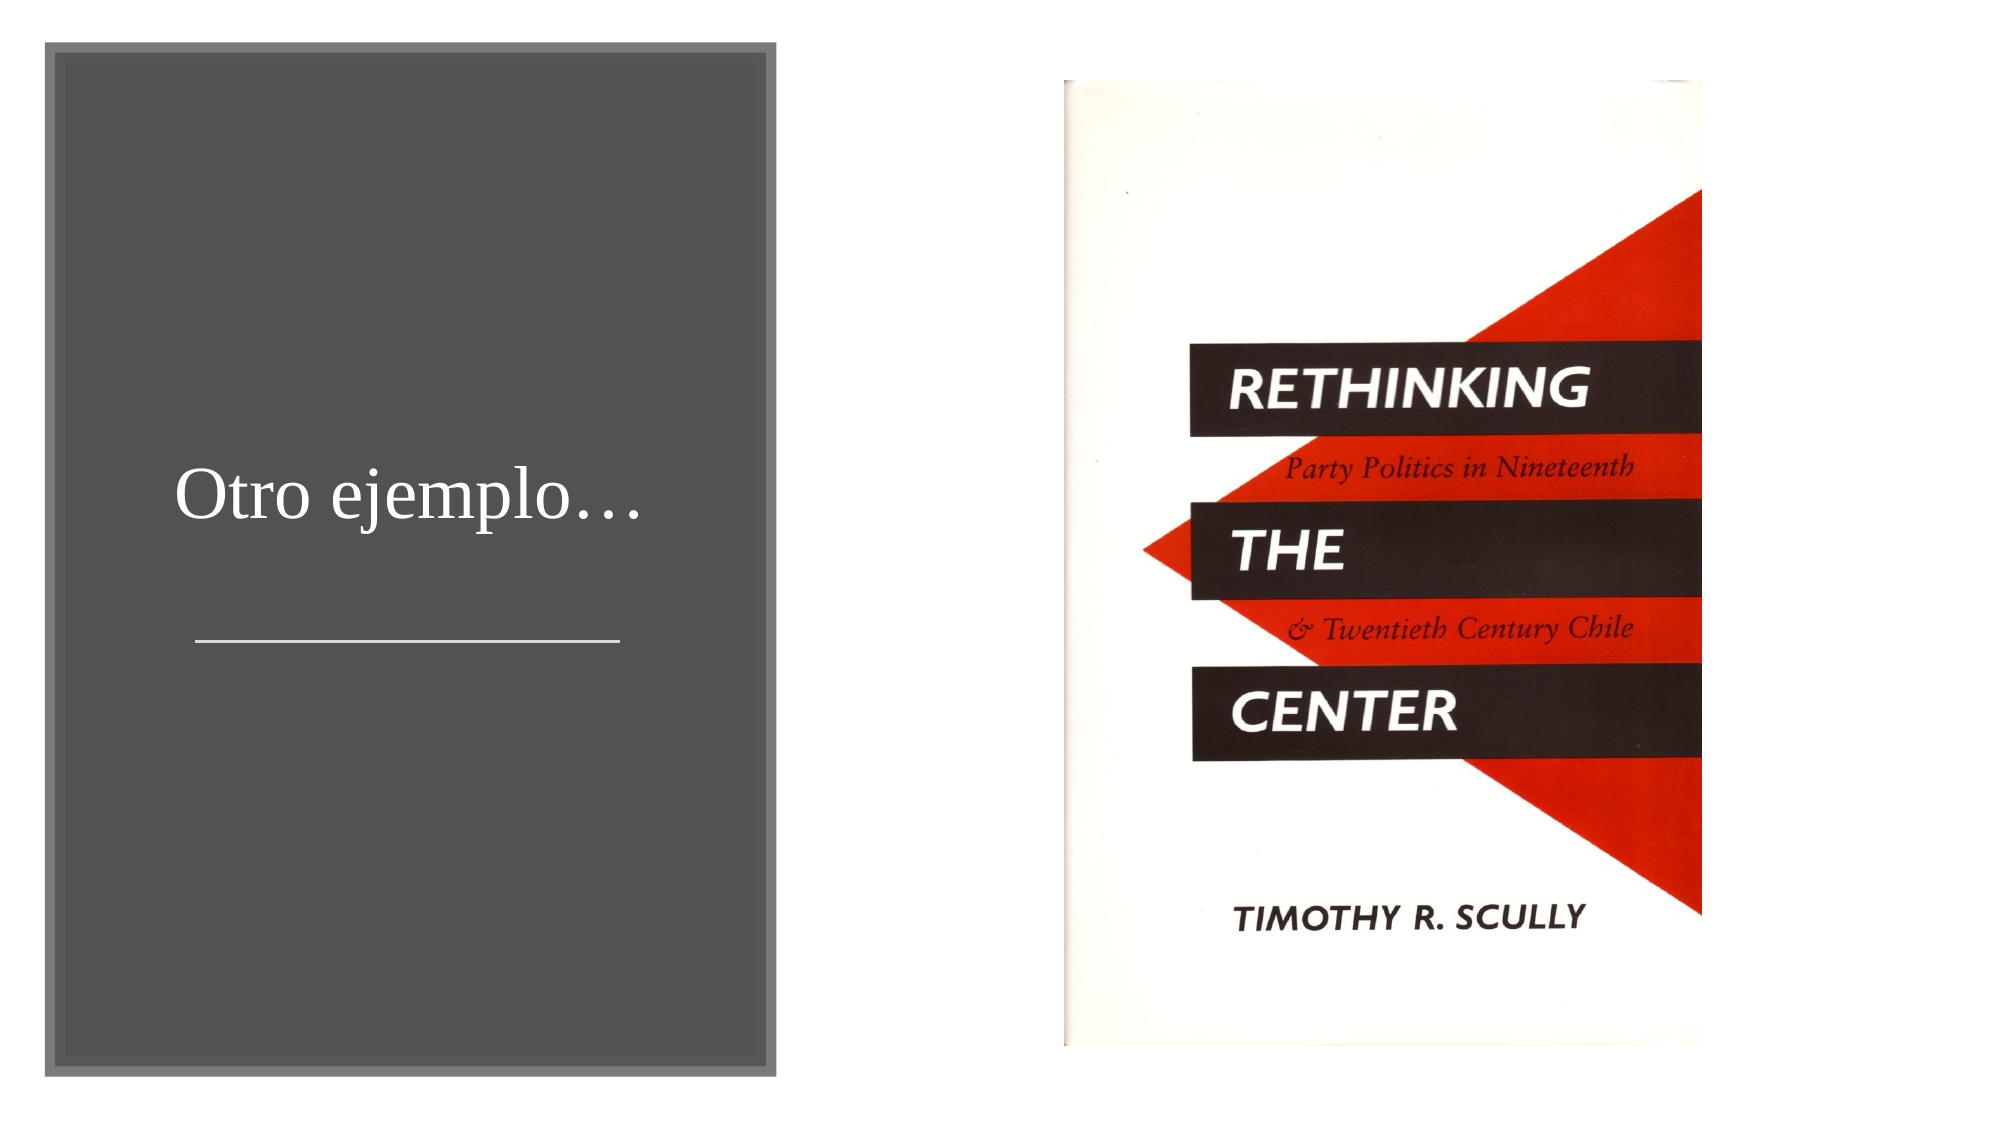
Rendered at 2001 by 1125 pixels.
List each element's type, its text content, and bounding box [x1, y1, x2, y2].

text_box [54, 52, 767, 1067]
picture [1064, 80, 1702, 1046]
title Otro ejemplo… [110, 149, 711, 624]
